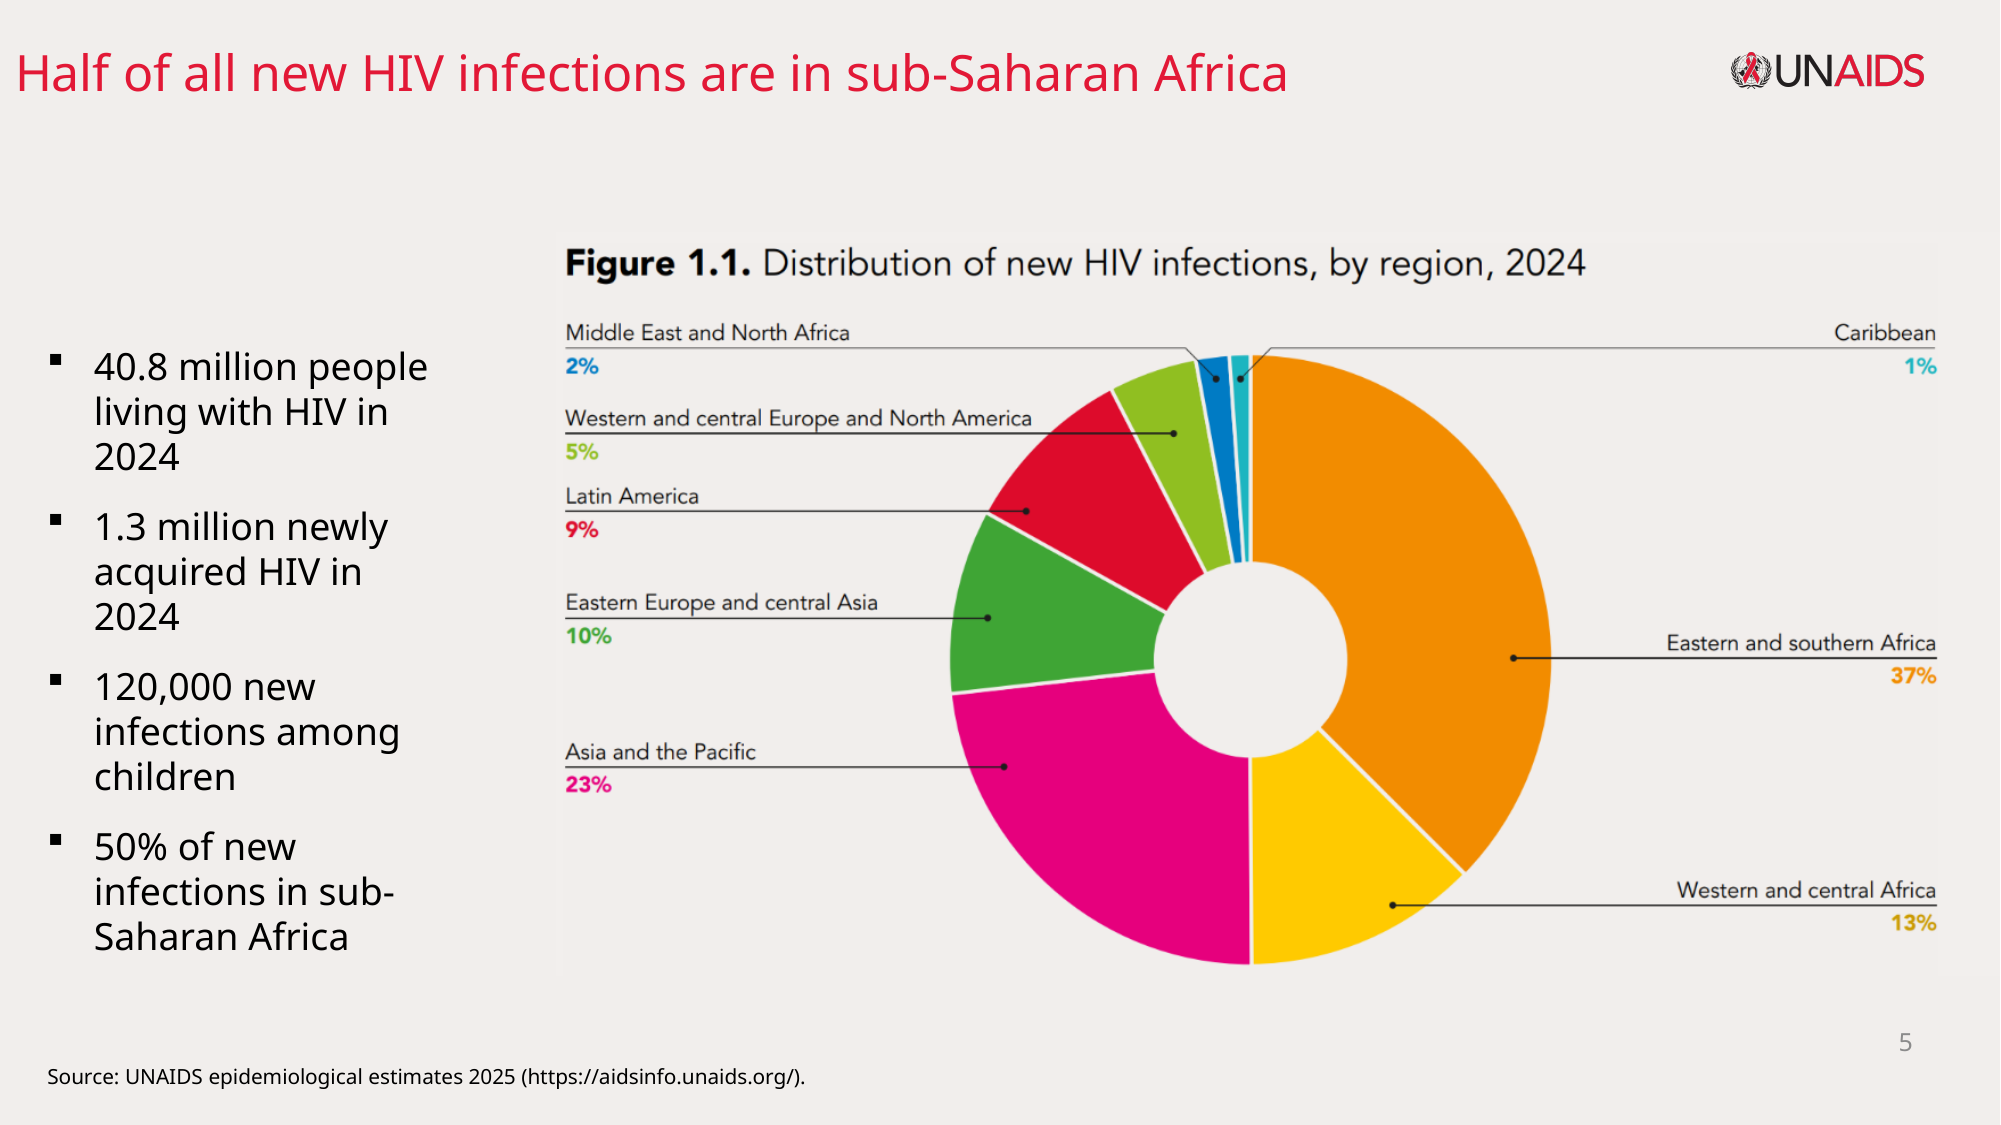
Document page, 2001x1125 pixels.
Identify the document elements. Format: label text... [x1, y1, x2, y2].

text_box 40.8 million people living with HIV in 2024 1.3 million newly acquired HIV in 2024 120,000 new infections among children 50% of new infections in sub-Saharan Africa [32, 335, 470, 965]
list Half of all new HIV infections are in sub-Saharan Africa [0, 34, 2000, 155]
picture [556, 232, 2000, 976]
slide_number 5 [1478, 1013, 1928, 1074]
list Source: UNAIDS epidemiological estimates 2025 (https://aidsinfo.unaids.org/). [32, 1051, 1236, 1125]
